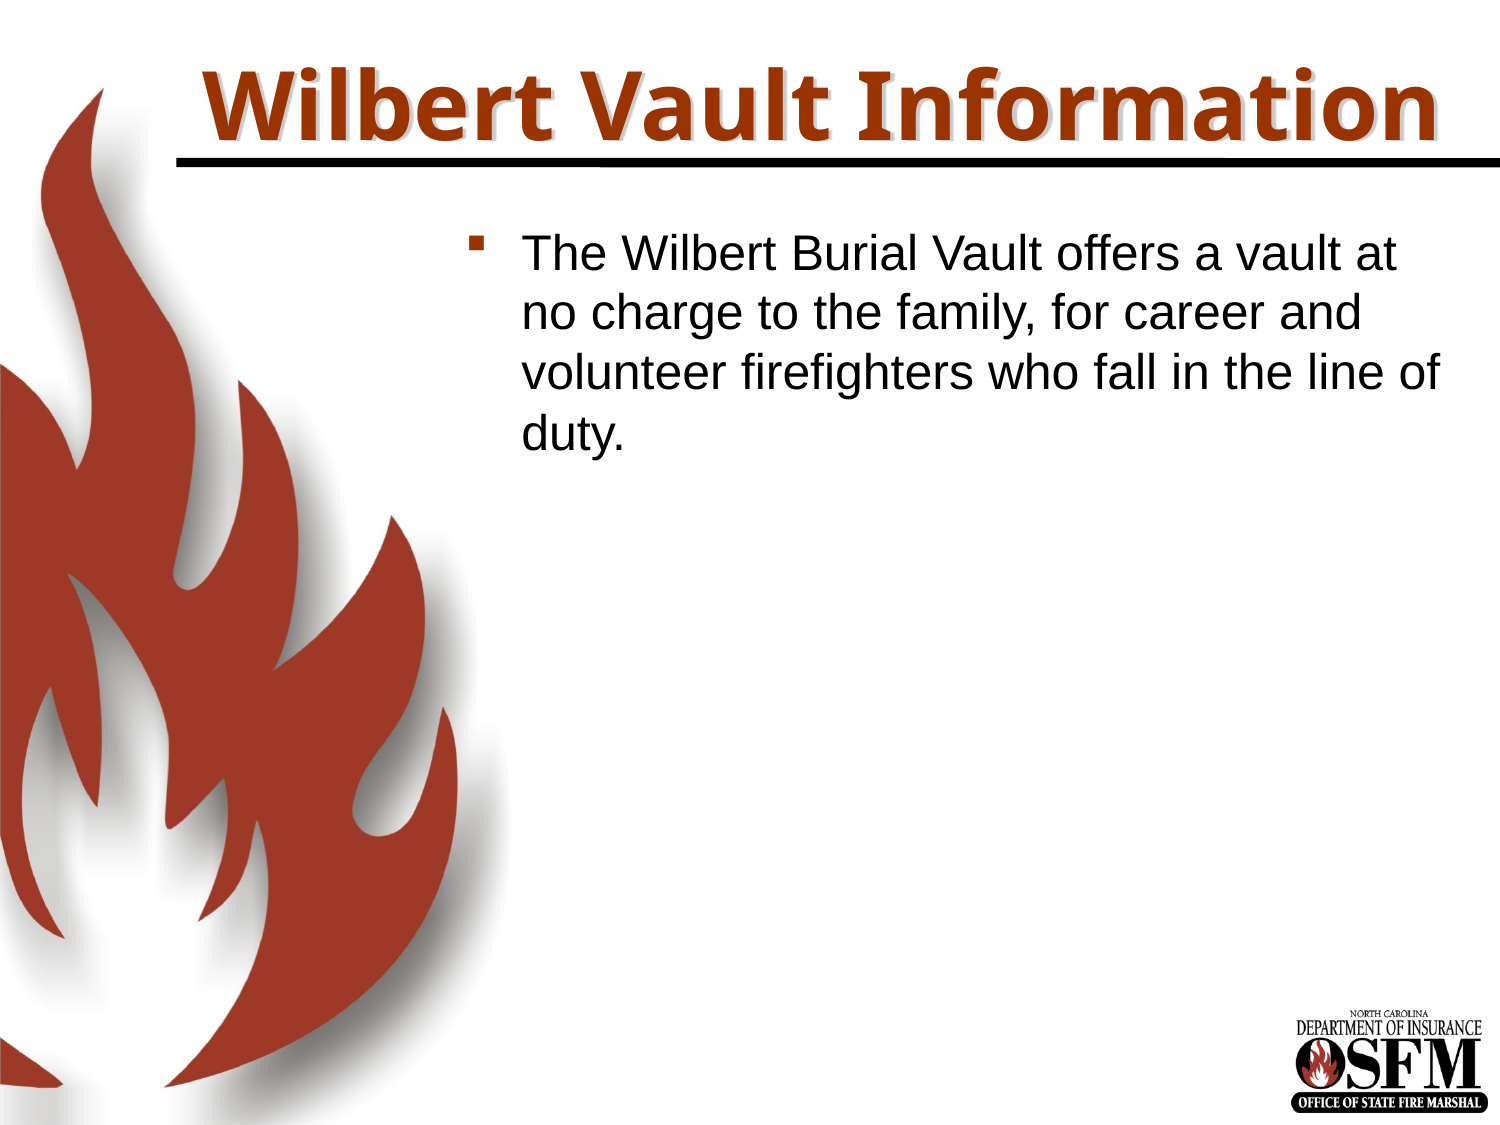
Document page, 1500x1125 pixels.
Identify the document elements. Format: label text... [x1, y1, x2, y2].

title Wilbert Vault Information [187, 37, 1500, 169]
picture [0, 87, 513, 1125]
list The Wilbert Burial Vault offers a vault at no charge to the family, for career and volunteer firefighters who fall in the line of duty. [449, 212, 1463, 1001]
picture [1291, 1010, 1488, 1113]
